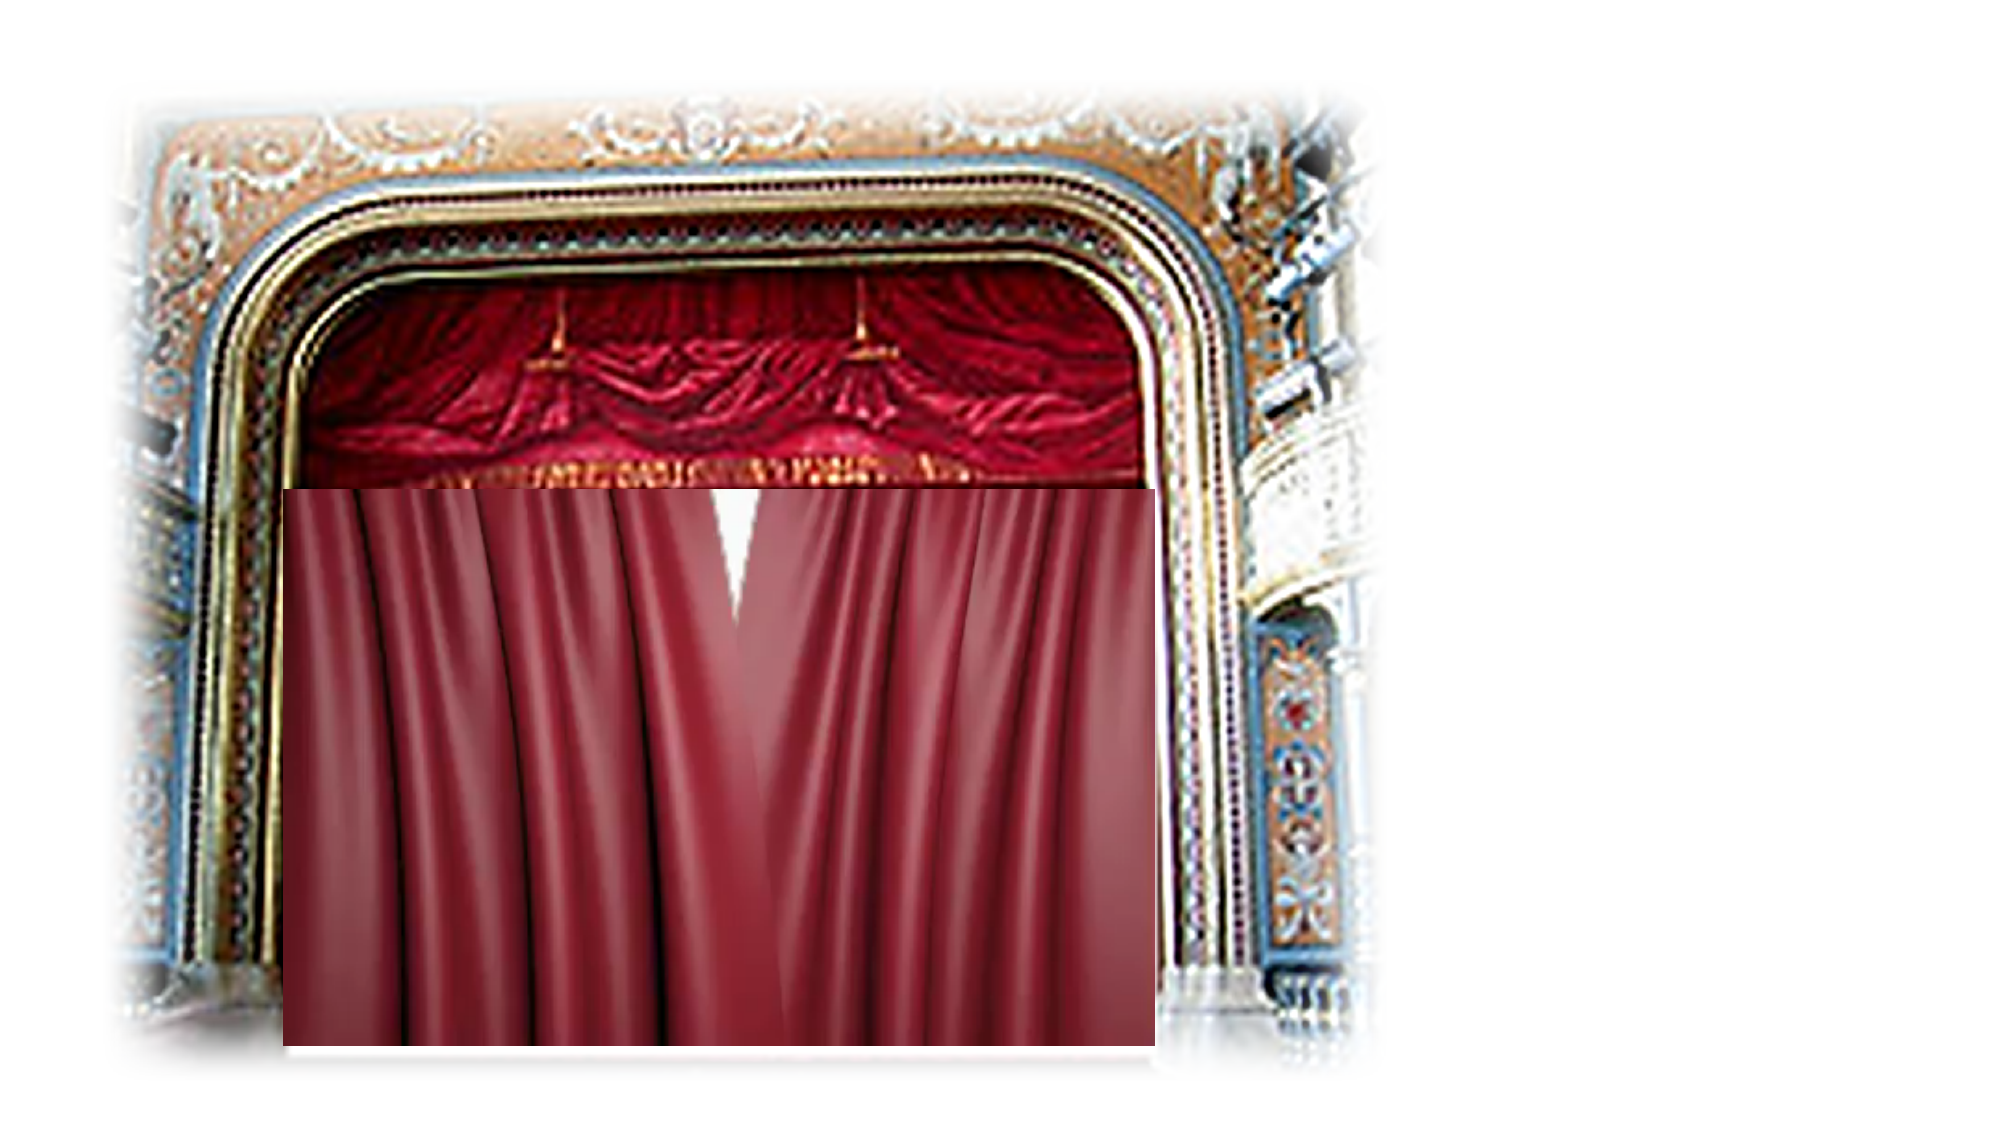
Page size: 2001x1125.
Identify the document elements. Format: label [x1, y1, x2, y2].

picture [101, 78, 1390, 1084]
text_box [283, 488, 1156, 1047]
